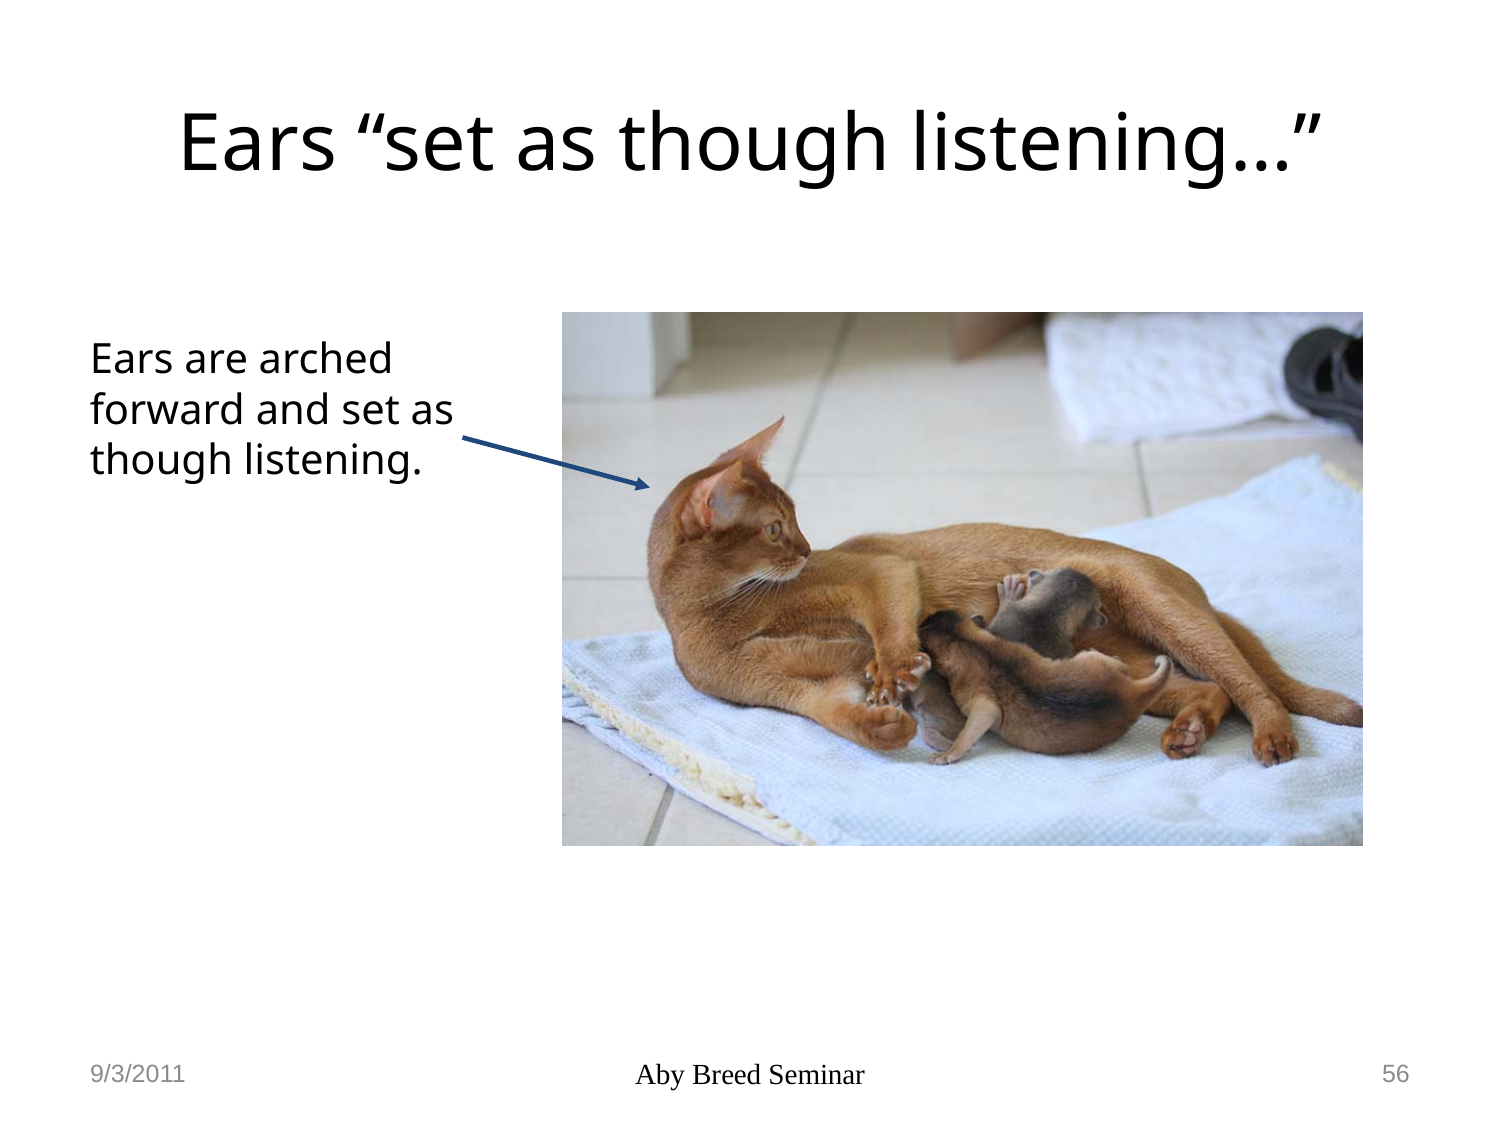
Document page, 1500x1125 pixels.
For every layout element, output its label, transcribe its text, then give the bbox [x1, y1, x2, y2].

picture [562, 312, 1363, 847]
slide_number 56 [1074, 1042, 1425, 1103]
text_box Ears are arched forward and set as though listening. [74, 324, 538, 490]
title Ears “set as though listening…” [75, 45, 1425, 233]
footer Aby Breed Seminar [512, 1042, 988, 1103]
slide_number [75, 1042, 425, 1103]
